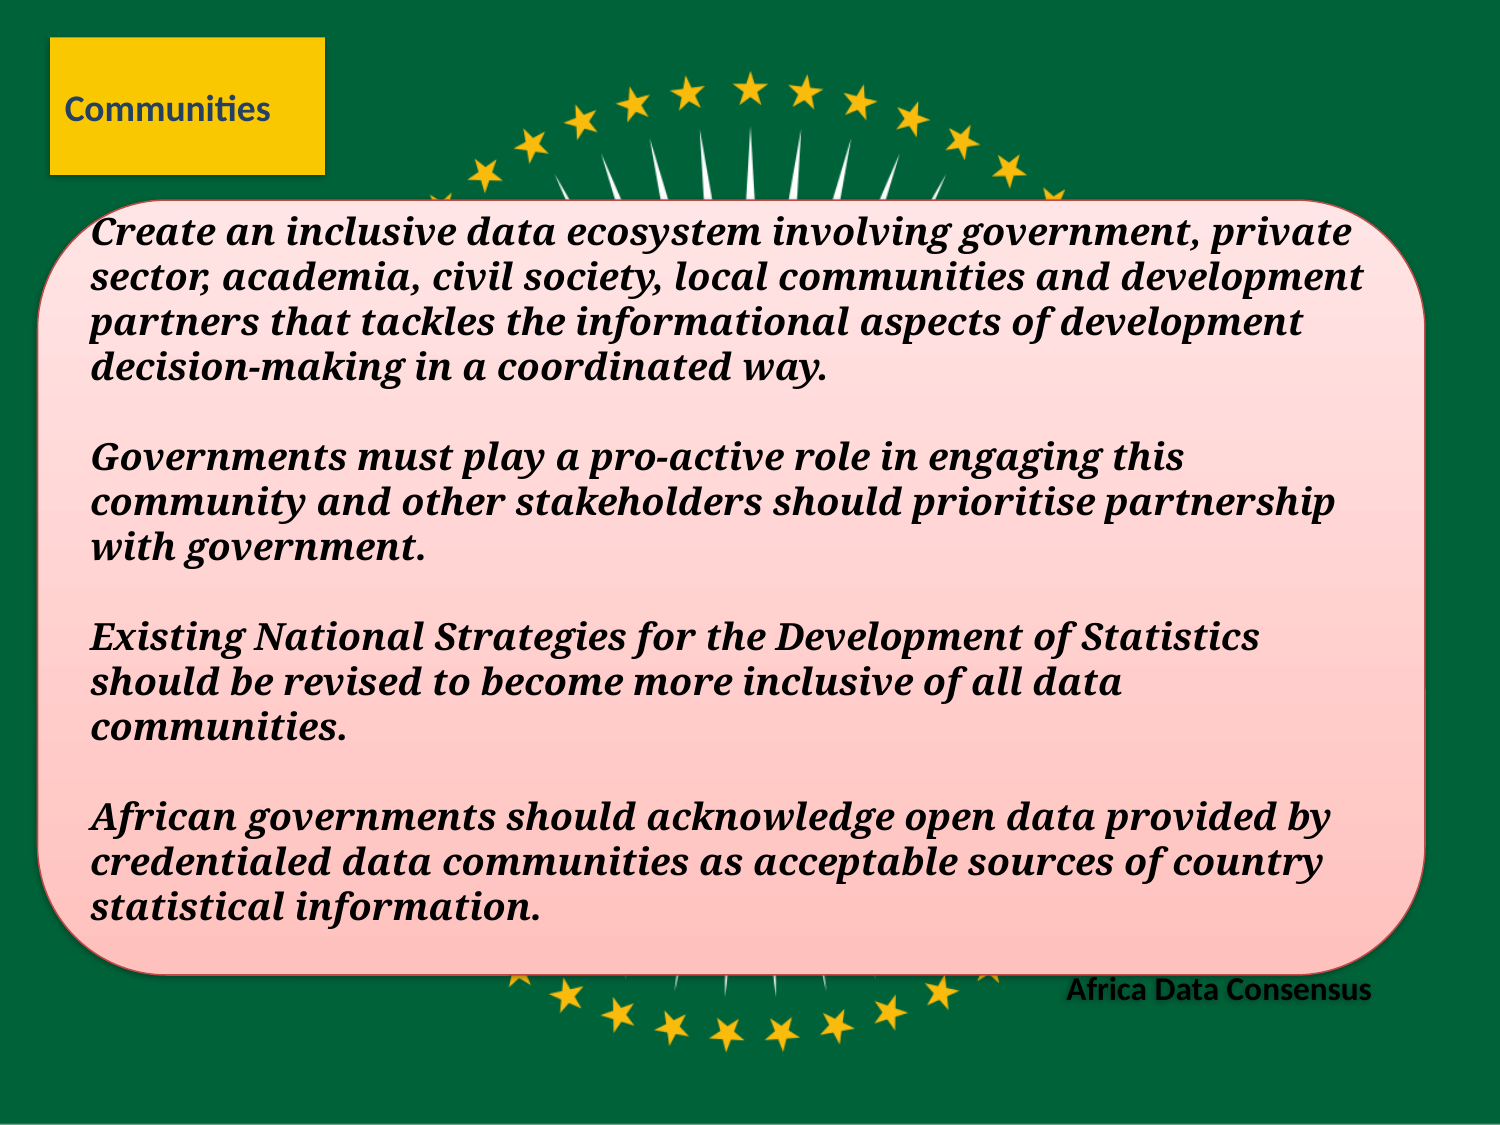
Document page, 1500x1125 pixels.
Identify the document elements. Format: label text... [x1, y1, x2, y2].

text_box Create an inclusive data ecosystem involving government, private sector, academia, civil society, local communities and development partners that tackles the informational aspects of development decision-making in a coordinated way. Governments must play a pro-active role in engaging this community and other stakeholders should prioritise partnership with government. Existing National Strategies for the Development of Statistics should be revised to become more inclusive of all data communities. African governments should acknowledge open data provided by credentialed data communities as acceptable sources of country statistical information. Africa Data Consensus [36, 199, 1426, 976]
text_box Communities [50, 37, 325, 175]
picture [0, 0, 1500, 1125]
